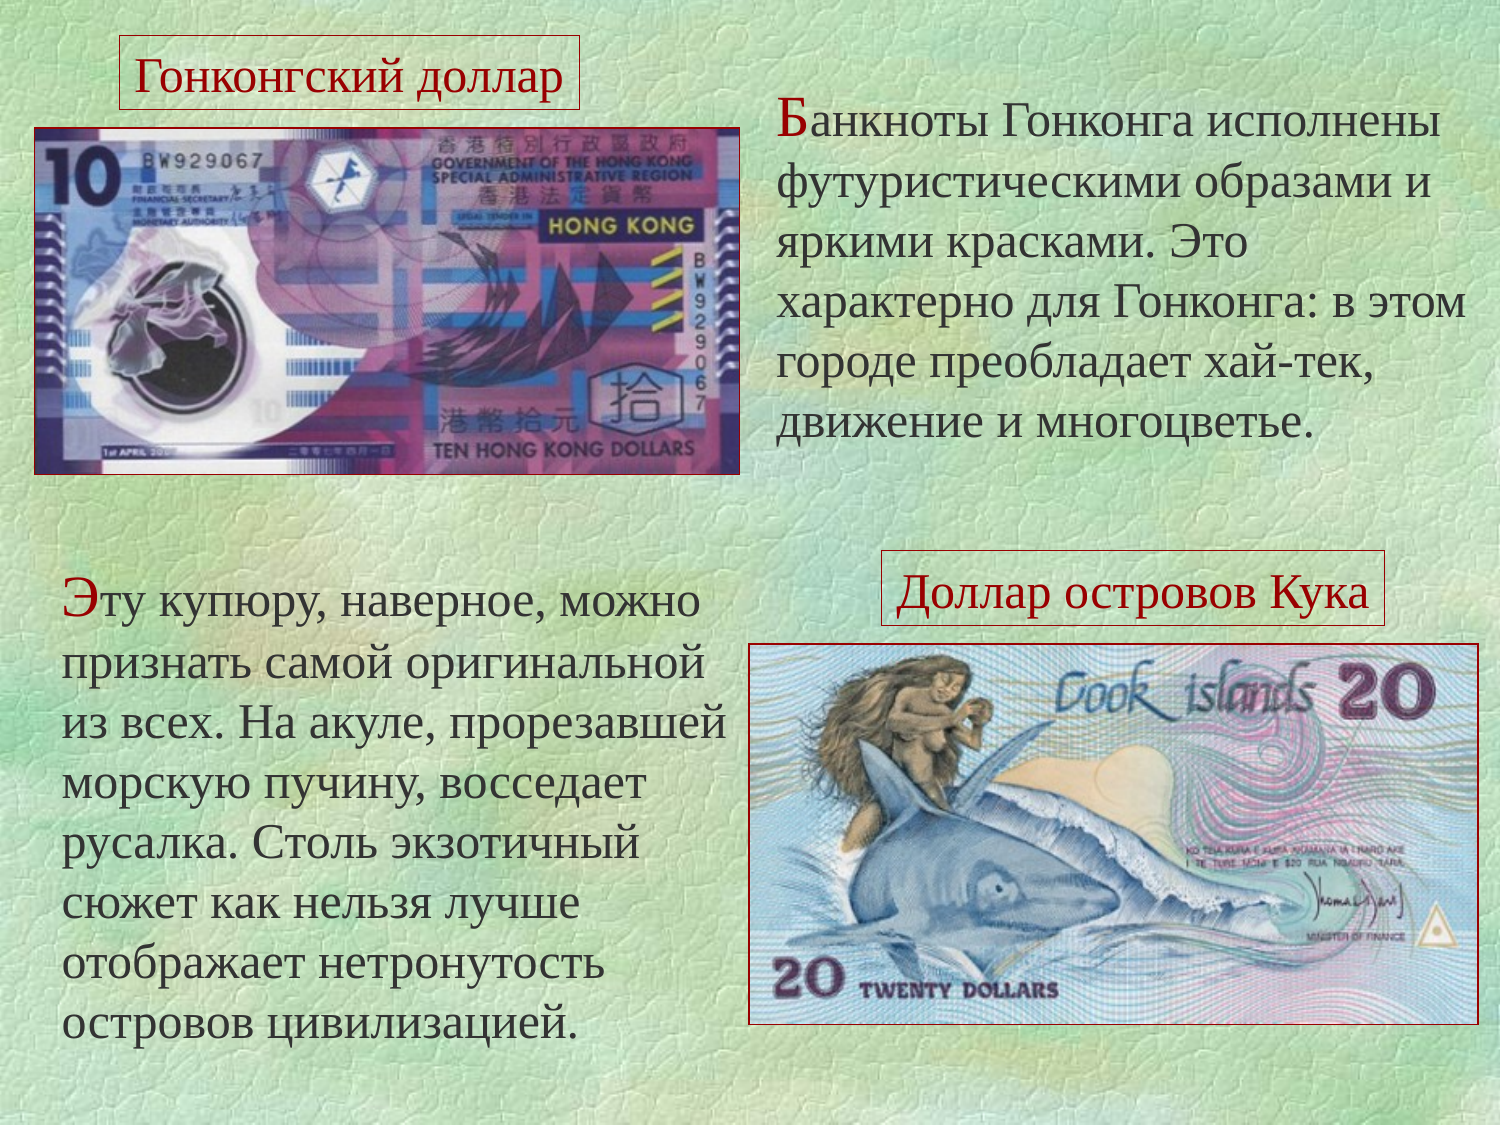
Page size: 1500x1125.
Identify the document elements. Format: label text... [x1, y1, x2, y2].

picture [0, 0, 1500, 1125]
text_box Гонконгский доллар [119, 35, 580, 110]
text_box Эту купюру, наверное, можно признать самой оригинальной из всех. На акуле, прорезавшей морскую пучину, восседает русалка. Столь экзотичный сюжет как нельзя лучше отображает нетронутость островов цивилизацией. [46, 550, 750, 1056]
text_box Доллар островов Кука [881, 550, 1385, 626]
text_box Банкноты Гонконга исполнены футуристическими образами и яркими красками. Это характерно для Гонконга: в этом городе преобладает хай-тек, движение и многоцветье. [761, 70, 1500, 456]
